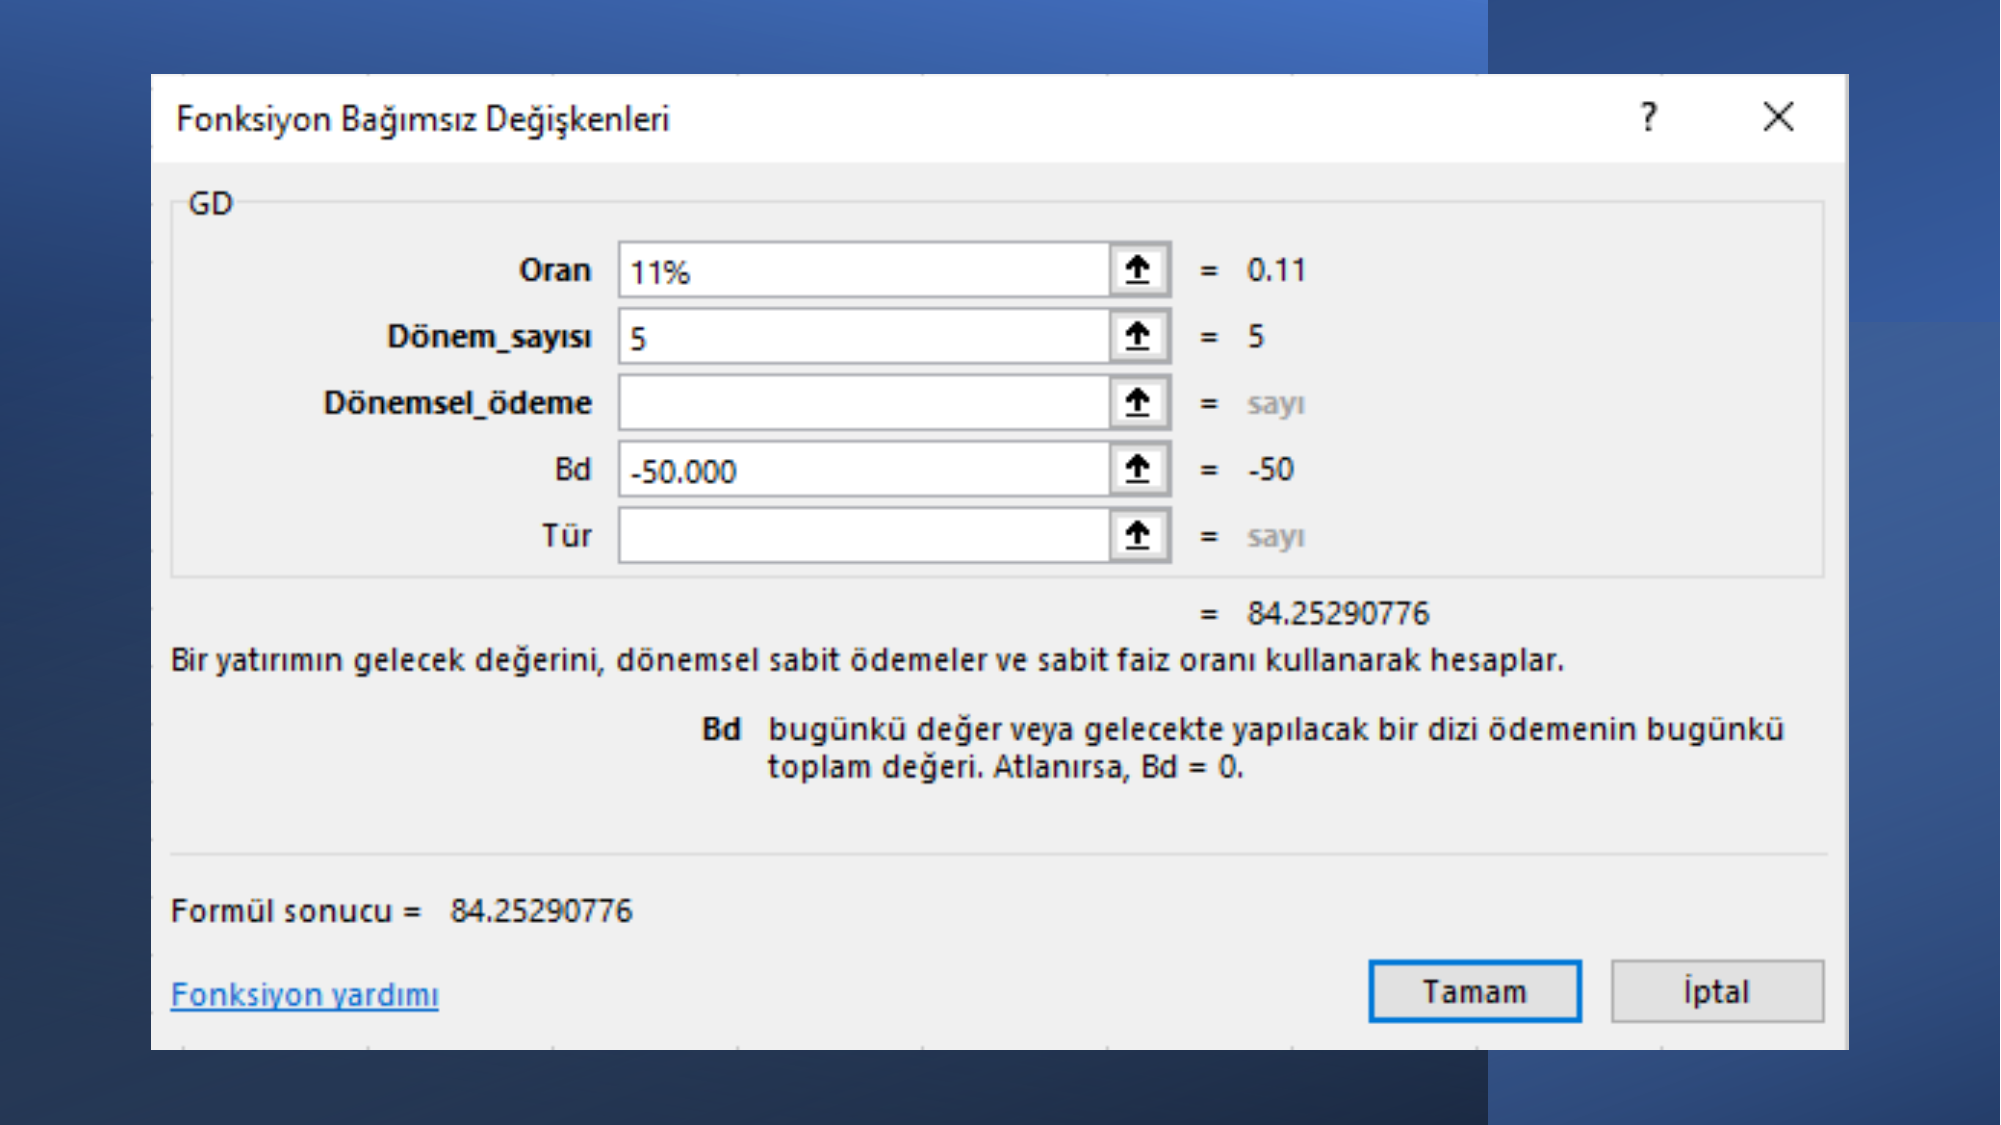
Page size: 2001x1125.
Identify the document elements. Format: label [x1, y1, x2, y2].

text_box [1489, 0, 2000, 321]
text_box [0, 321, 2000, 1125]
picture [151, 74, 1849, 1050]
text_box [0, 0, 1489, 321]
